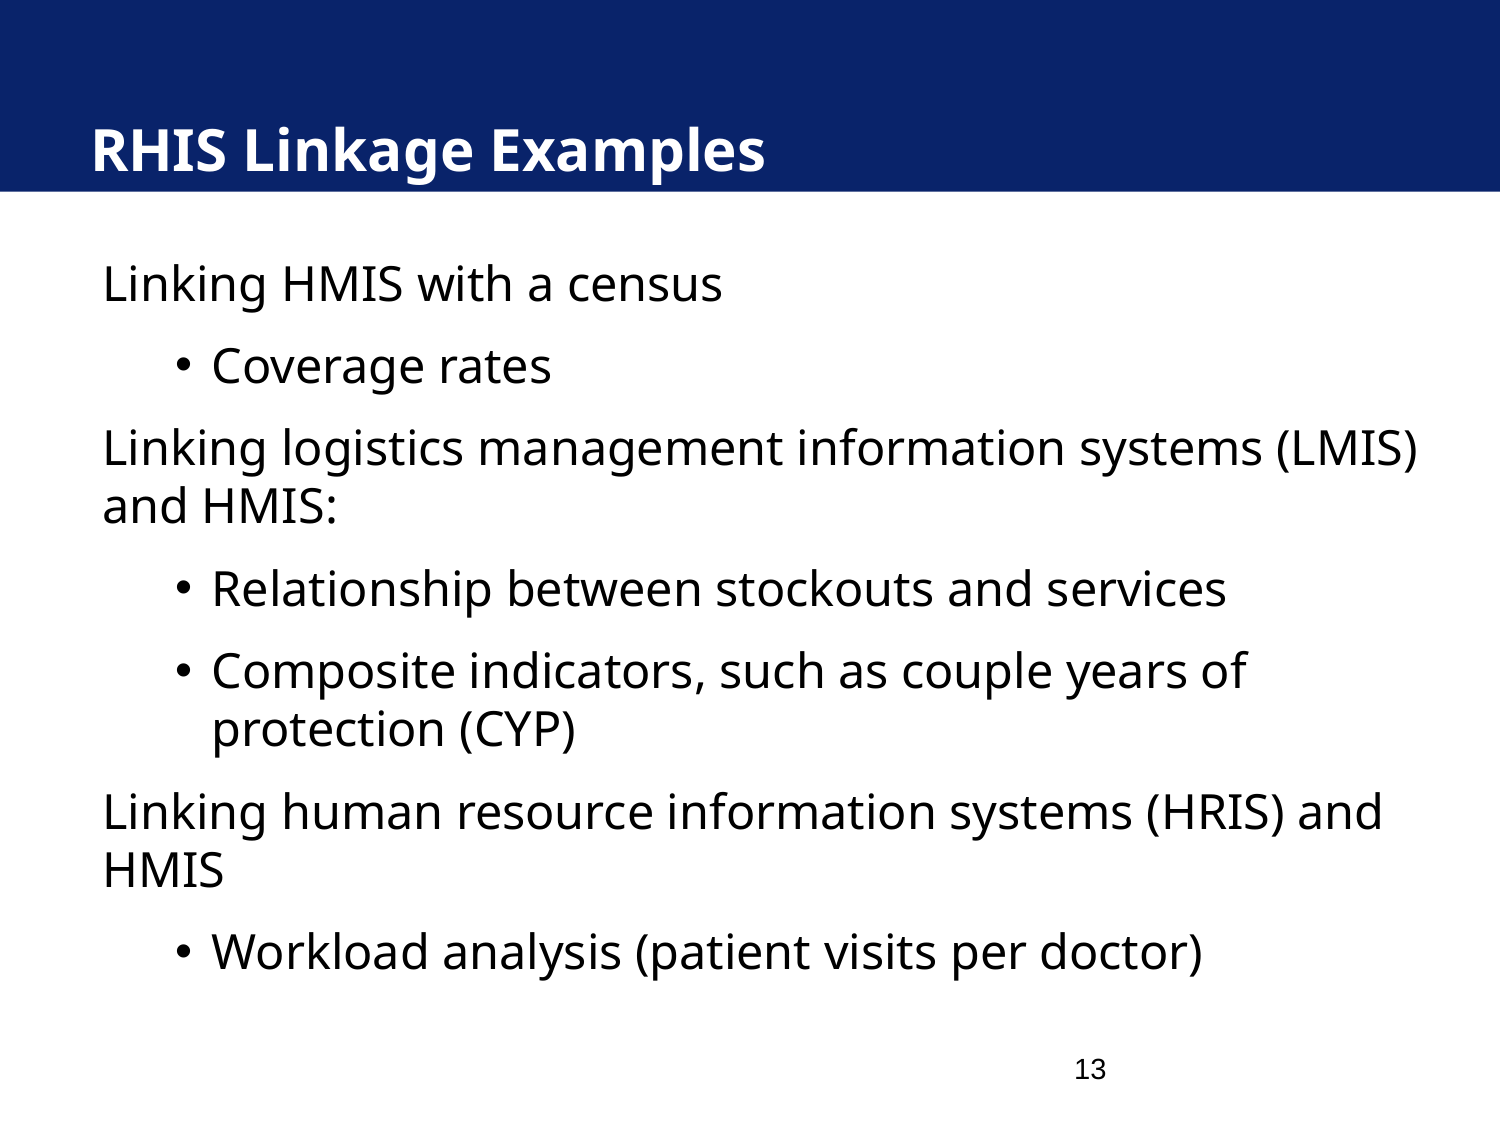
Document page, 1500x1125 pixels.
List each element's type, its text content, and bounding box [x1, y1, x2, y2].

title RHIS Linkage Examples [75, 75, 1425, 231]
list Linking HMIS with a census Coverage rates Linking logistics management information systems (LMIS) and HMIS: Relationship between stockouts and services Composite indicators, such as couple years of protection (CYP) Linking human resource information systems (HRIS) and HMIS Workload analysis (patient visits per doctor) [87, 245, 1438, 988]
slide_number 13 [1059, 1042, 1397, 1103]
